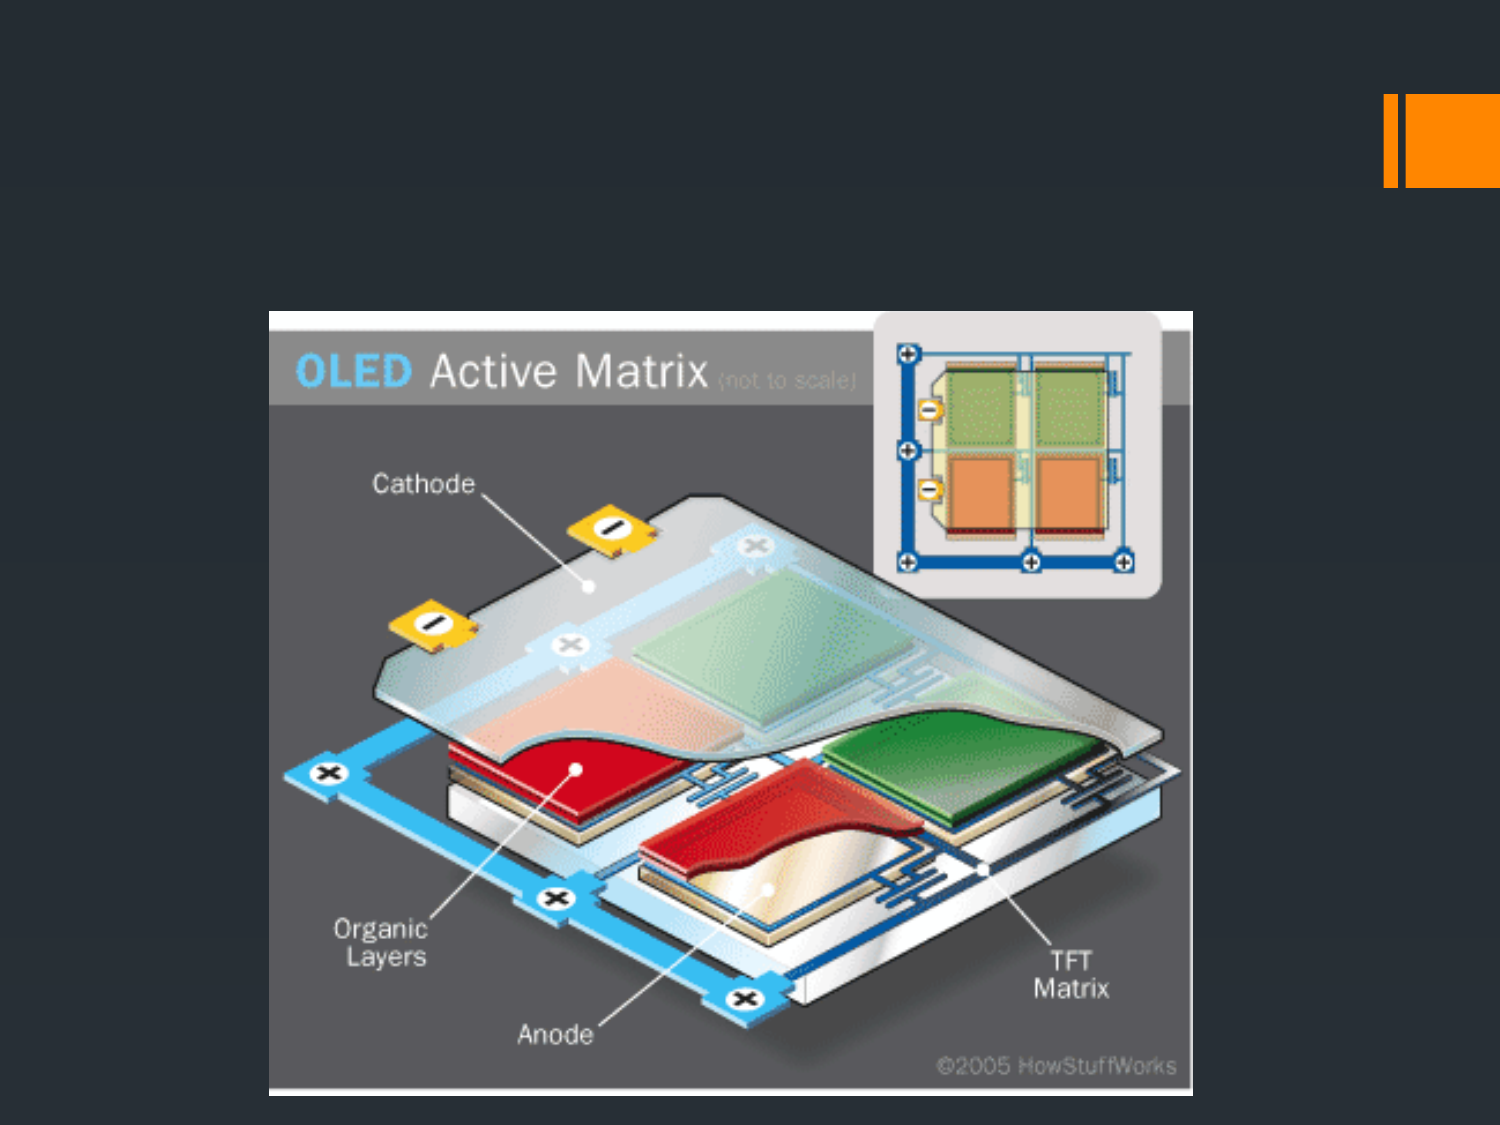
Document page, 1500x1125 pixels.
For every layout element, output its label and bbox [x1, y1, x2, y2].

picture [268, 310, 1193, 1097]
